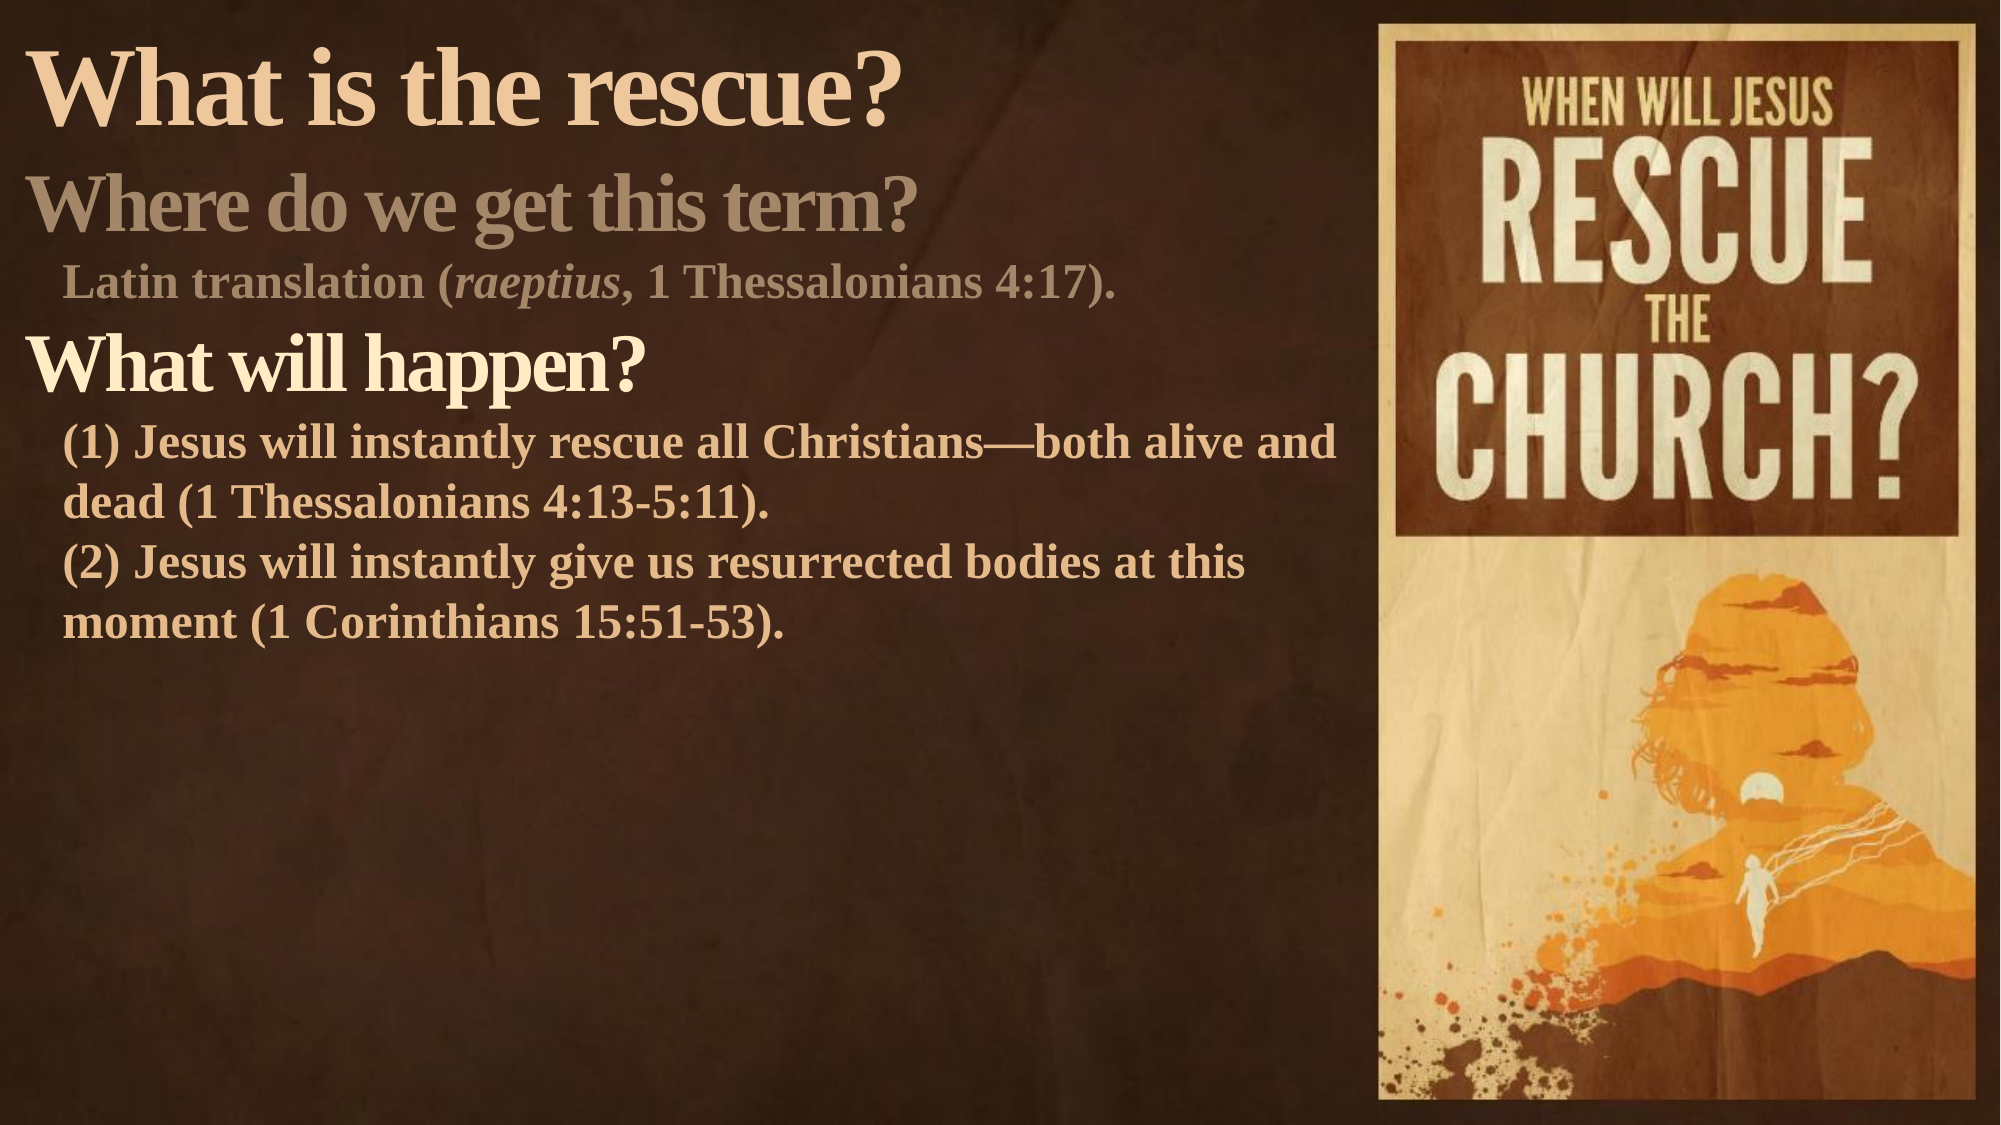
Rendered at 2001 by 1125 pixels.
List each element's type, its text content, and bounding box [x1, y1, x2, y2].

picture [0, 0, 2001, 1125]
text_box What is the rescue? Where do we get this term? Latin translation (raeptius, 1 Thessalonians 4:17). What will happen? (1) Jesus will instantly rescue all Christians—both alive and dead (1 Thessalonians 4:13-5:11). (2) Jesus will instantly give us resurrected bodies at this moment (1 Corinthians 15:51-53). [9, 5, 1373, 656]
